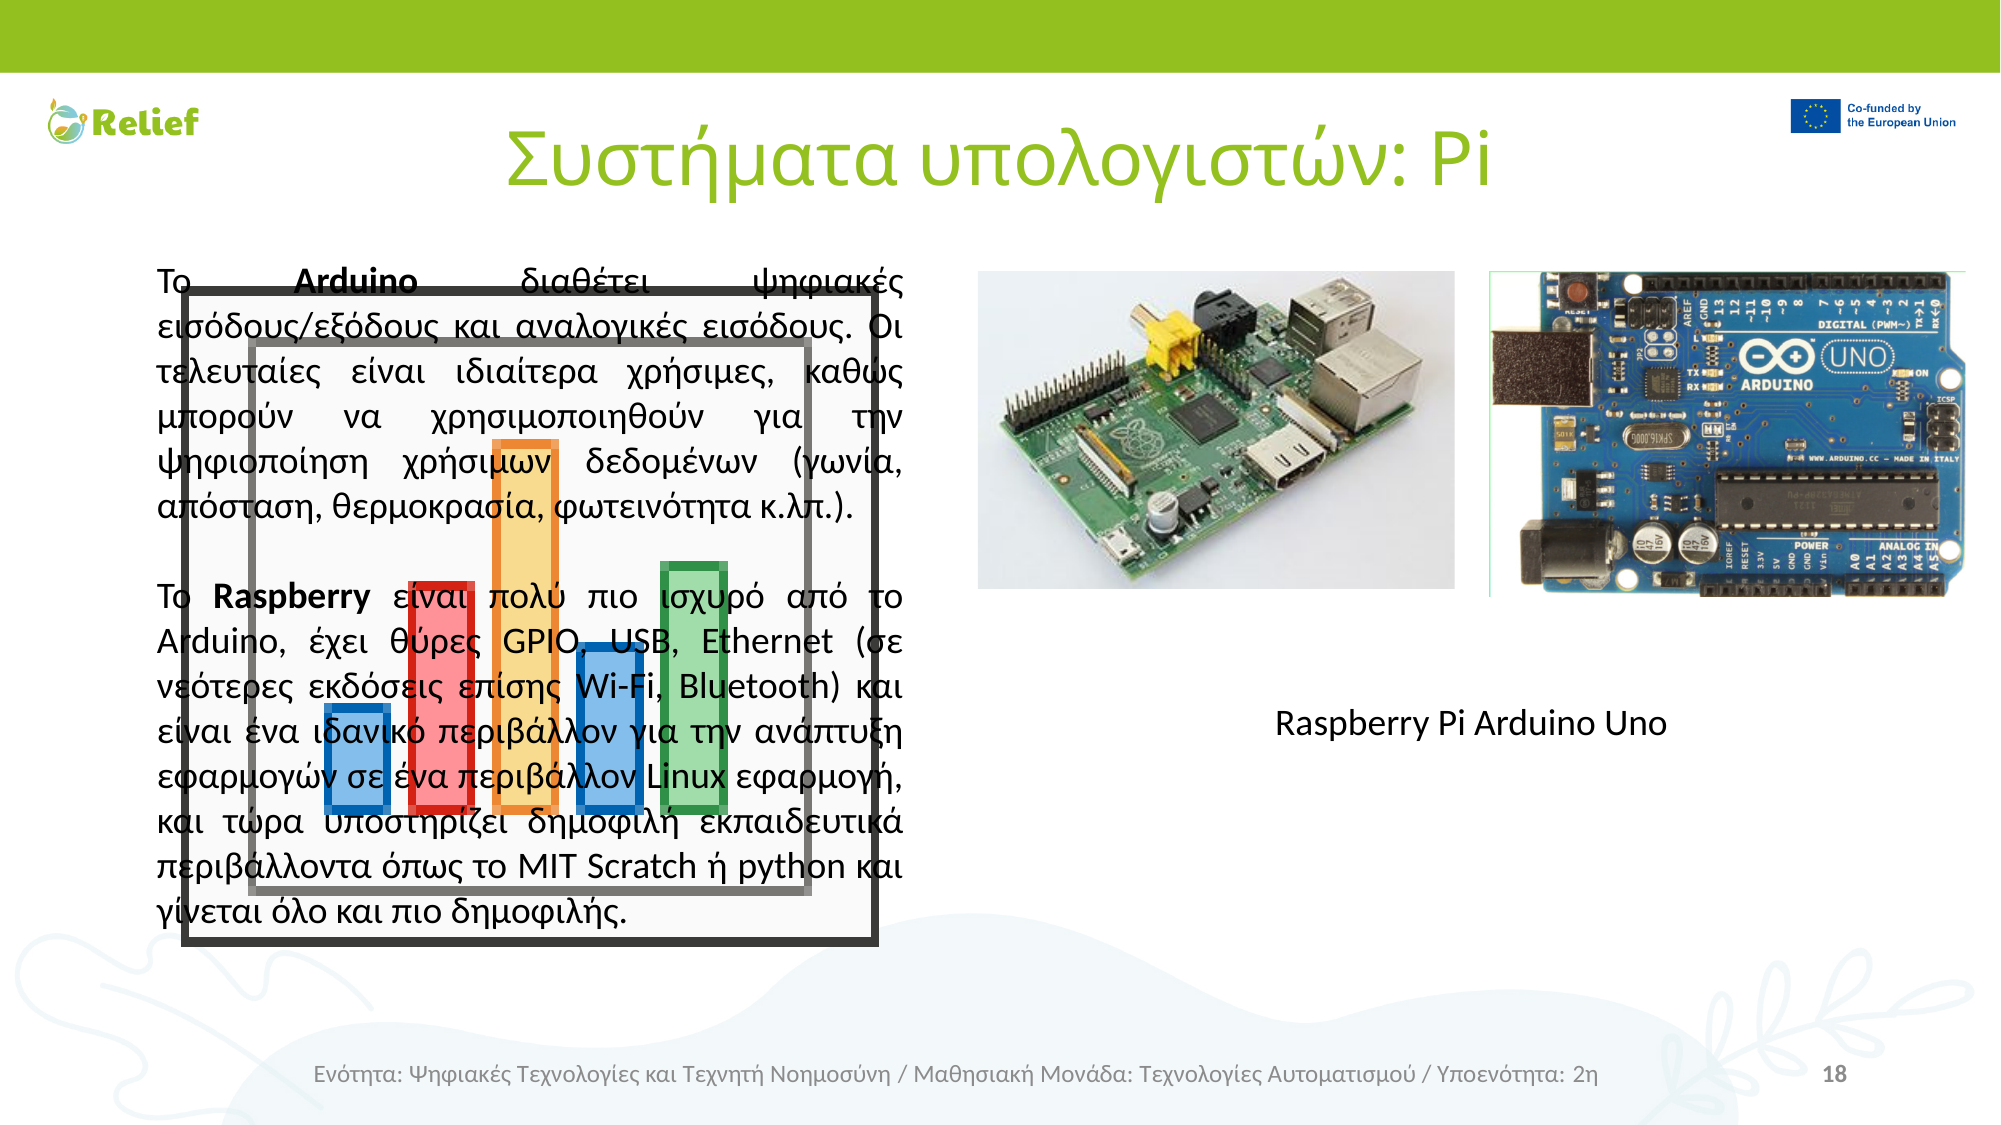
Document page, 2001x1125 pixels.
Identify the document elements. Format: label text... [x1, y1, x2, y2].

title Συστήματα υπολογιστών: Pi [137, 111, 1863, 211]
text_box Raspberry Pi Arduino Uno [987, 648, 1956, 792]
picture [0, 0, 2001, 1125]
footer Ενότητα: Ψηφιακές Τεχνολογίες και Τεχνητή Νοημοσύνη / Μαθησιακή Μονάδα: Τεχνολογίες Αυτοματισμού / Υποενότητα: 2η [137, 1023, 1775, 1122]
text_box Το Arduino διαθέτει ψηφιακές εισόδους/εξόδους και αναλογικές εισόδους. Οι τελευταίες είναι ιδιαίτερα χρήσιμες, καθώς μπορούν να χρησιμοποιηθούν για την ψηφιοποίηση χρήσιμων δεδομένων (γωνία, απόσταση, θερμοκρασία, φωτεινότητα κ.λπ.). Το Raspberry είναι πολύ πιο ισχυρό από το Arduino, έχει θύρες GPIO, USB, Ethernet (σε νεότερες εκδόσεις επίσης Wi-Fi, Bluetooth) και είναι ένα ιδανικό περιβάλλον για την ανάπτυξη εφαρμογών σε ένα περιβάλλον Linux εφαρμογή, και τώρα υποστηρίζει δημοφιλή εκπαιδευτικά περιβάλλοντα όπως το MIT Scratch ή python και γίνεται όλο και πιο δημοφιλής. [156, 256, 905, 978]
slide_number 18 [1787, 1042, 1863, 1103]
